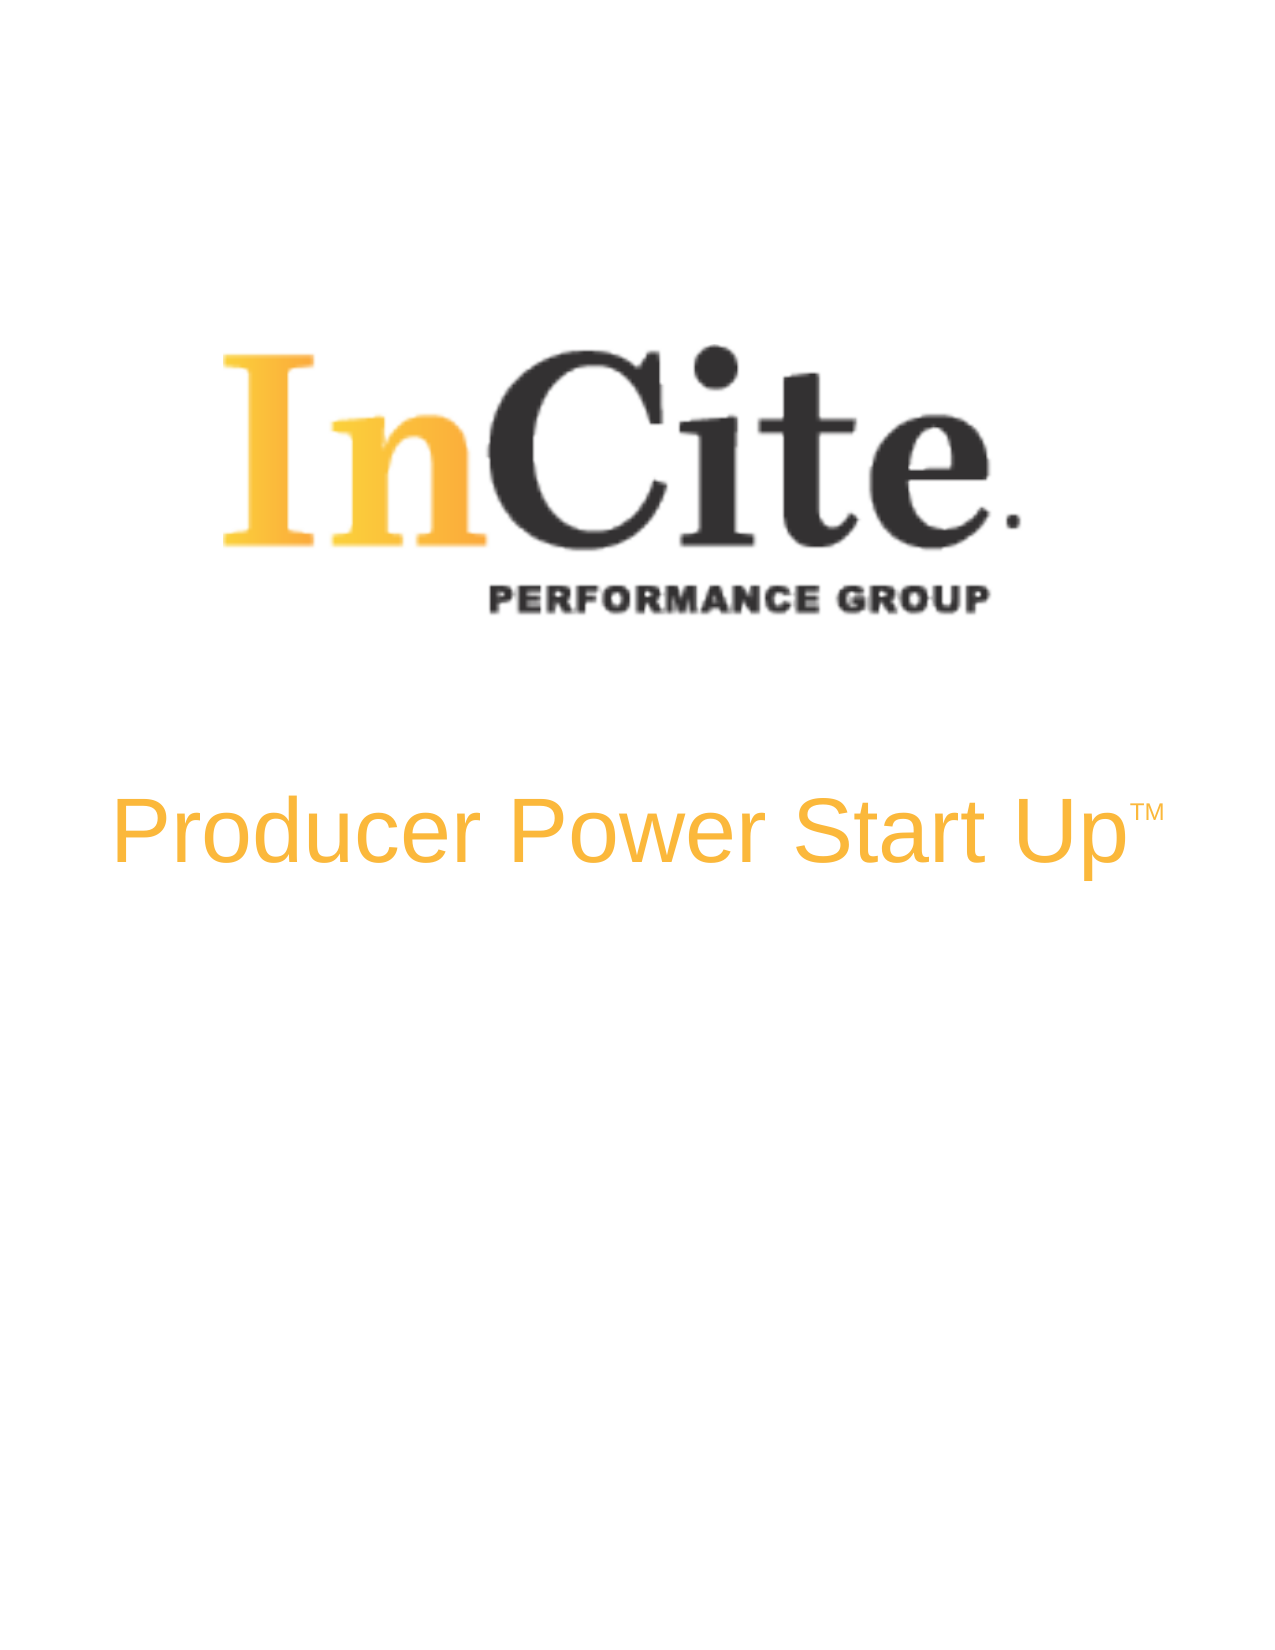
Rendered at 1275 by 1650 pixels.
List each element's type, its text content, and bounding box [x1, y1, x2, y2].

title Producer Power Start UpTM [87, 765, 1188, 901]
picture [222, 344, 1052, 646]
